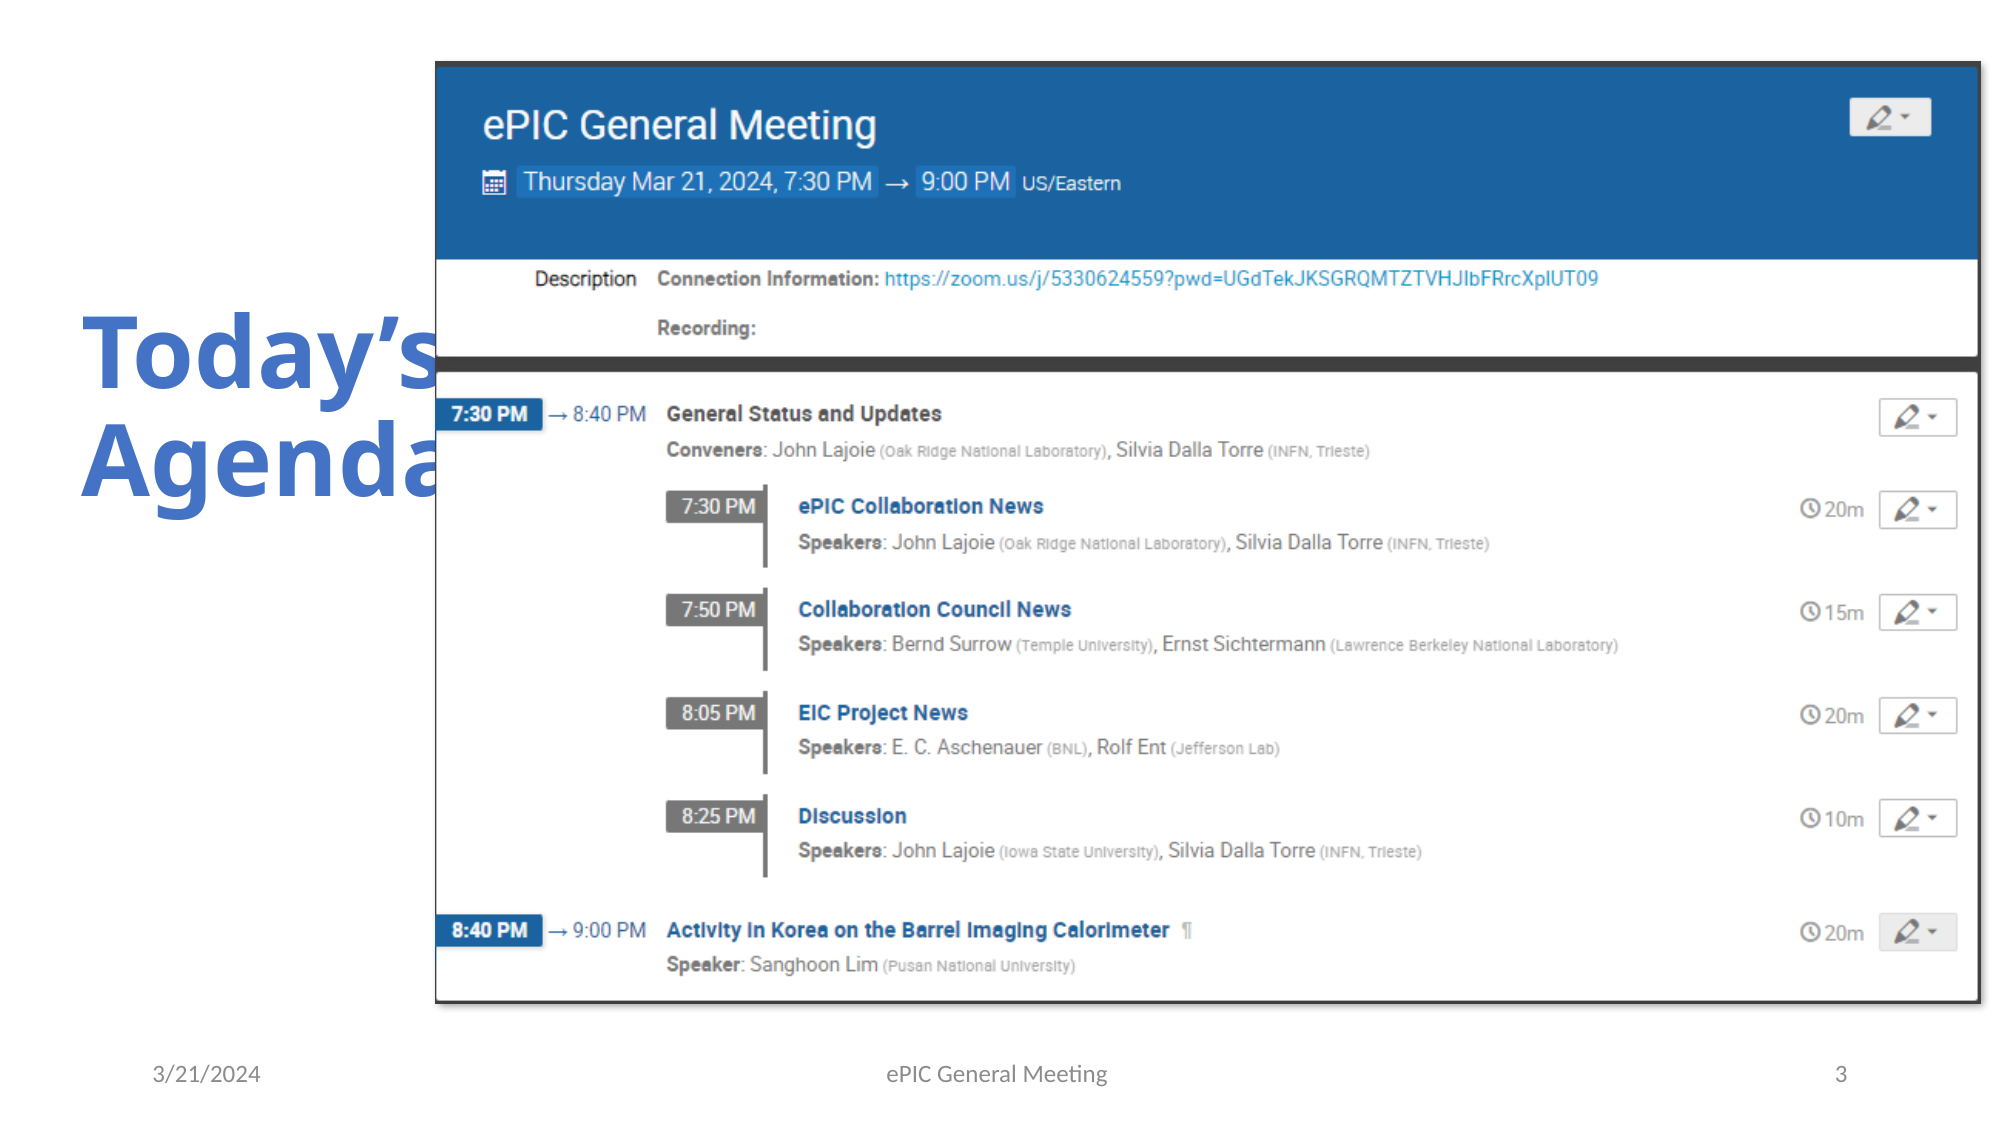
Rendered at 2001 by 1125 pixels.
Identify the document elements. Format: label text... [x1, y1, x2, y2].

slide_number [137, 1042, 588, 1103]
slide_number 3 [1412, 1042, 1863, 1103]
title Today’s Agenda [66, 329, 433, 491]
picture [435, 60, 1981, 1004]
footer ePIC General Meeting [662, 1042, 1338, 1103]
